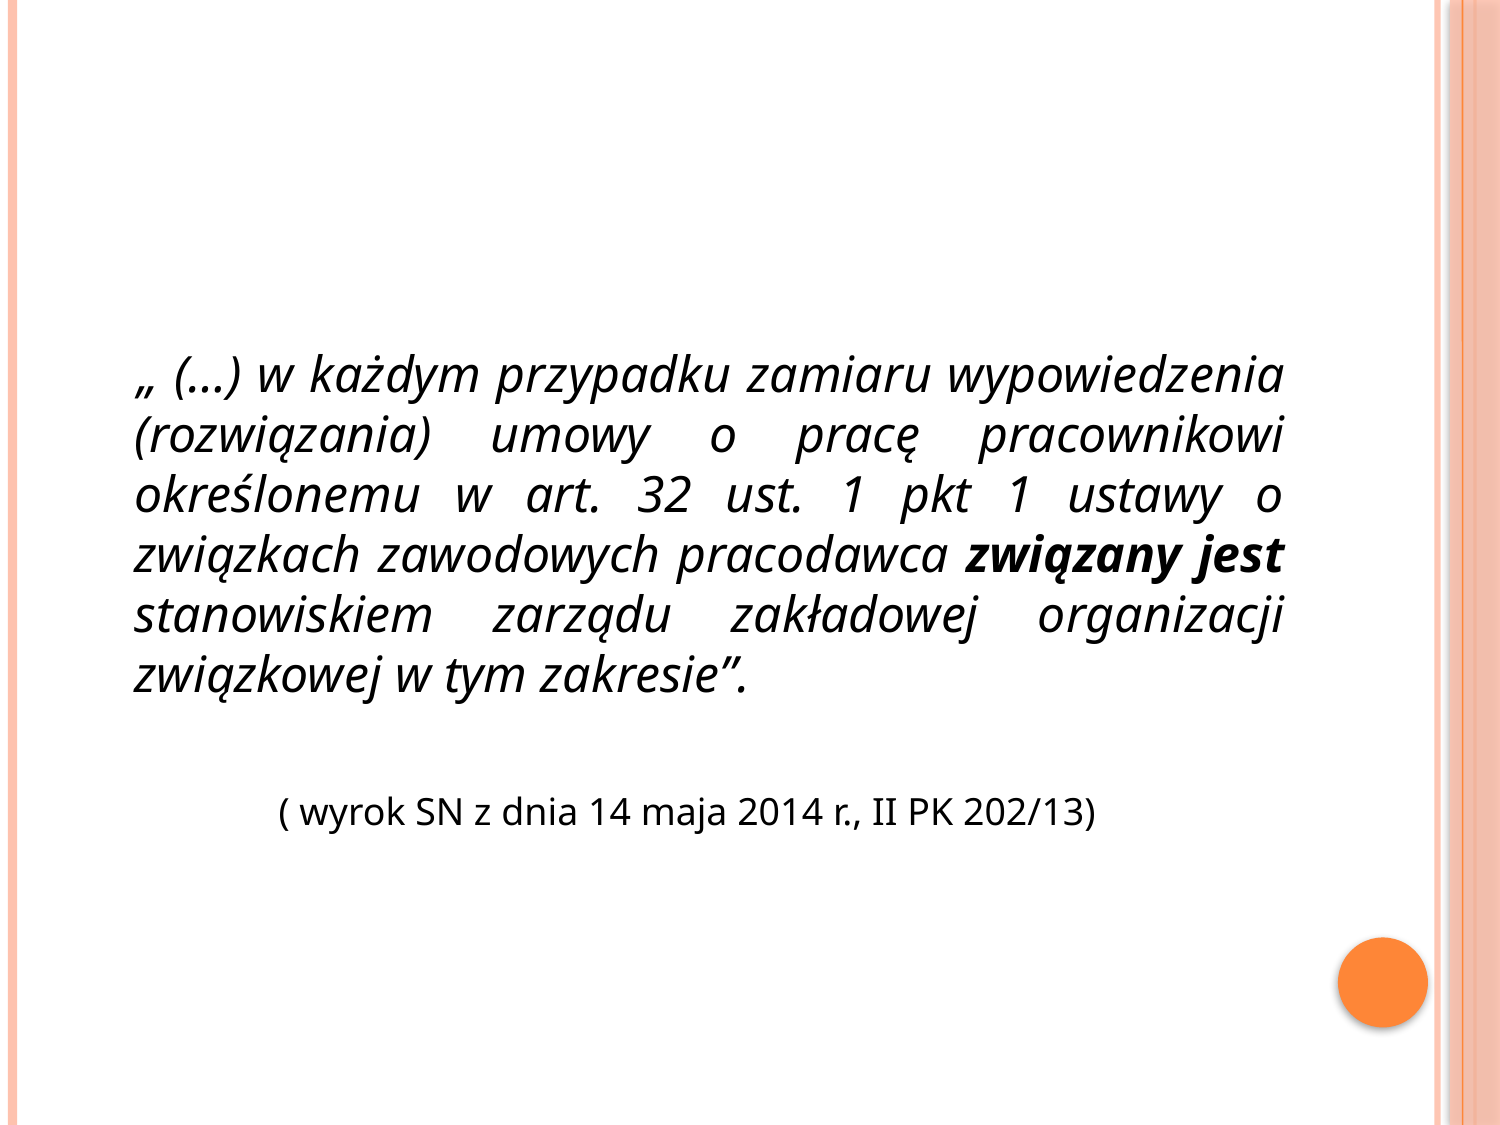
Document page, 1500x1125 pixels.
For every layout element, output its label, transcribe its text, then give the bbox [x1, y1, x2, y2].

list „ (…) w każdym przypadku zamiaru wypowiedzenia (rozwiązania) umowy o pracę pracownikowi określonemu w art. 32 ust. 1 pkt 1 ustawy o związkach zawodowych pracodawca związany jest stanowiskiem zarządu zakładowej organizacji związkowej w tym zakresie”. ( wyrok SN z dnia 14 maja 2014 r., II PK 202/13) [75, 262, 1300, 1062]
